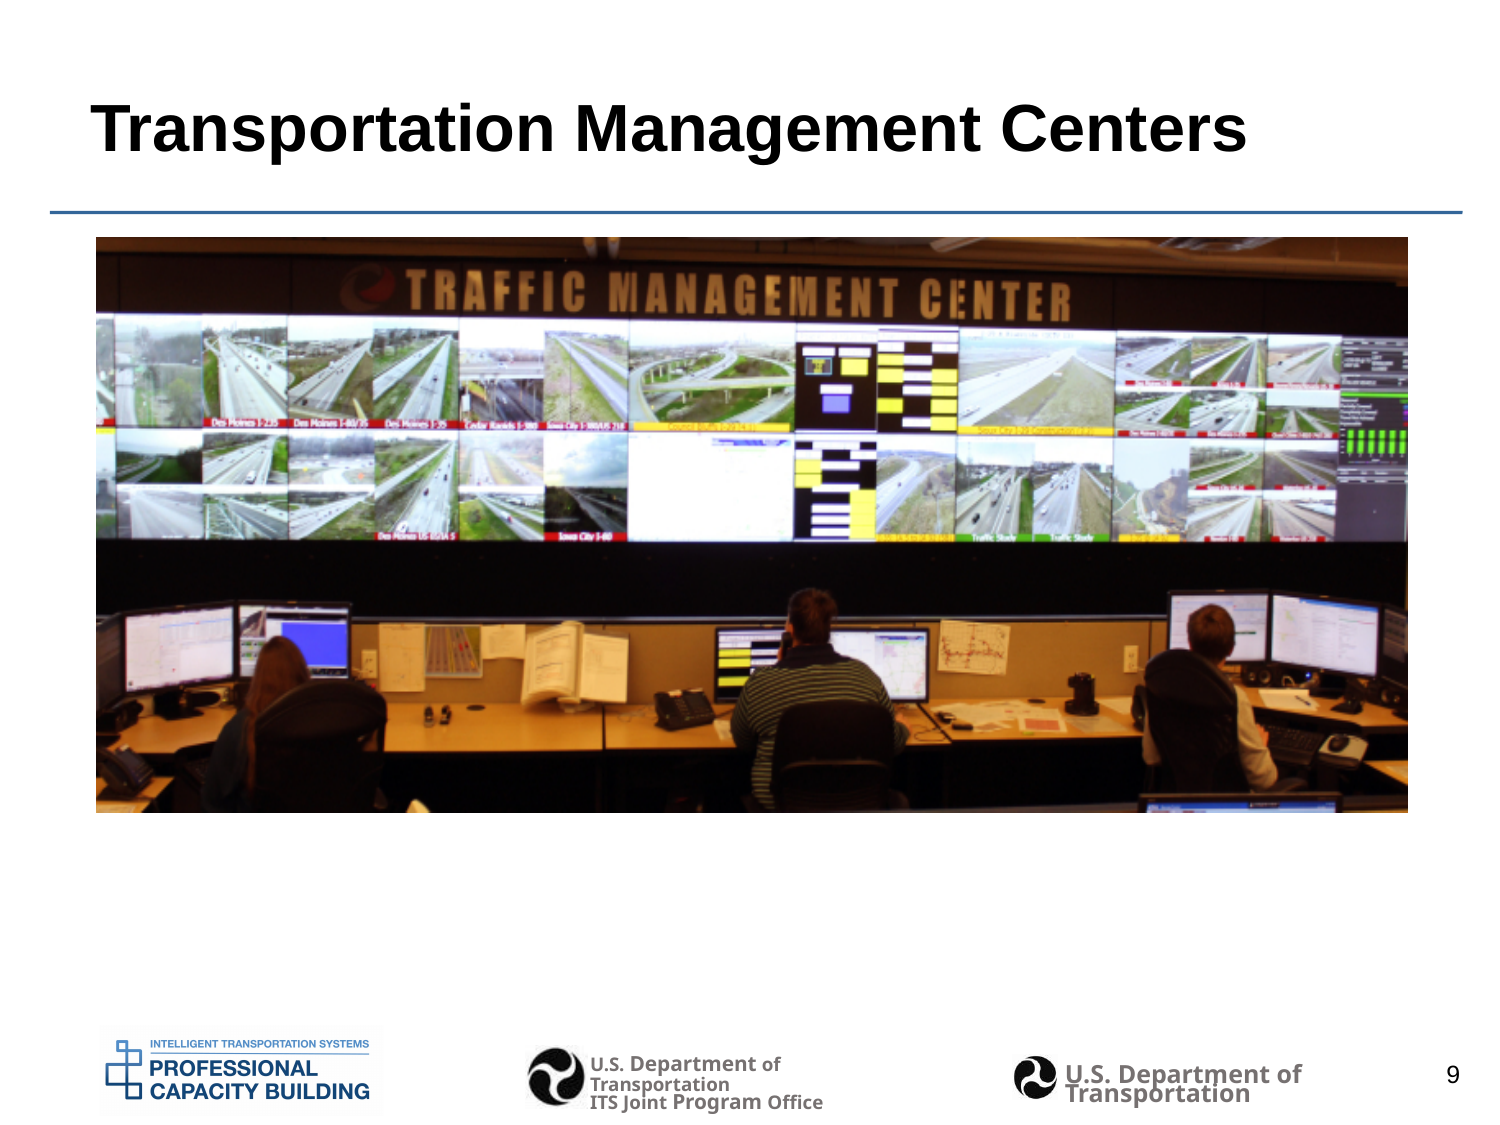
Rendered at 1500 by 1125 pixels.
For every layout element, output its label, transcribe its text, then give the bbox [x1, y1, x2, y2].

picture [1012, 1054, 1058, 1100]
picture [96, 237, 1408, 813]
picture [99, 1025, 384, 1116]
title Transportation Management Centers [75, 62, 1425, 188]
picture [525, 1045, 588, 1109]
